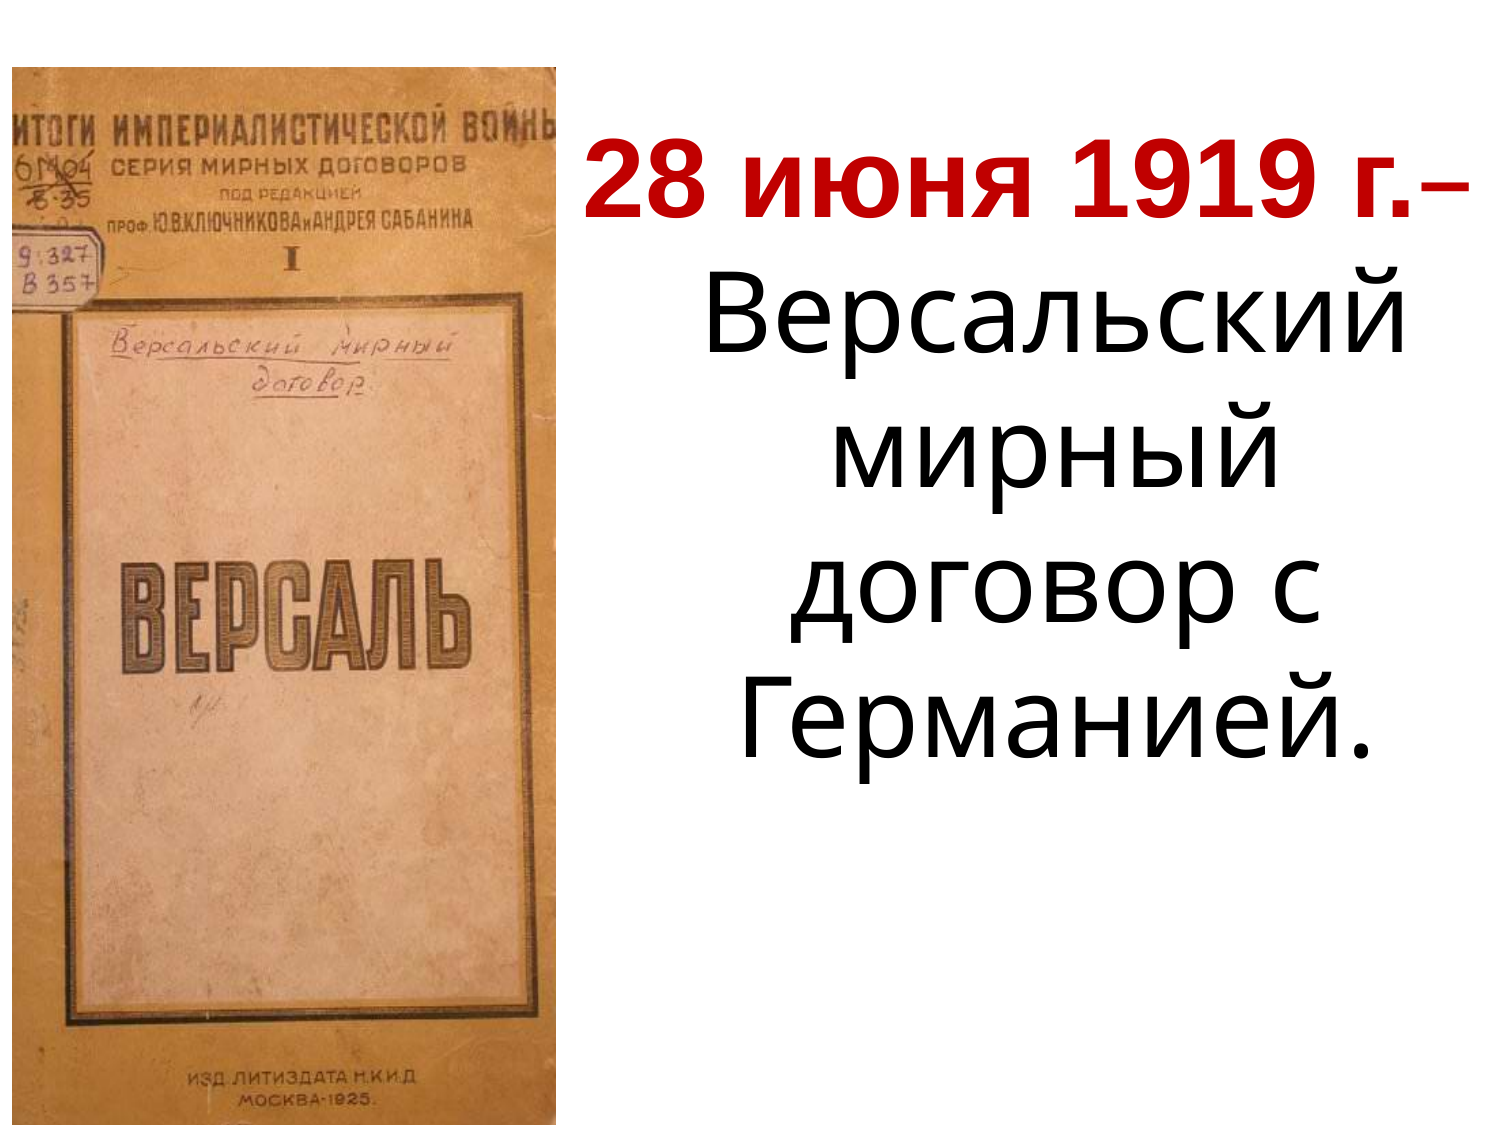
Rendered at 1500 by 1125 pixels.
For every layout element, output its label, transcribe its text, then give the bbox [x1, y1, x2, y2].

list 28 июня 1919 г.– Версальский мирный договор с Германией. [561, 97, 1500, 1103]
picture [12, 67, 557, 1125]
